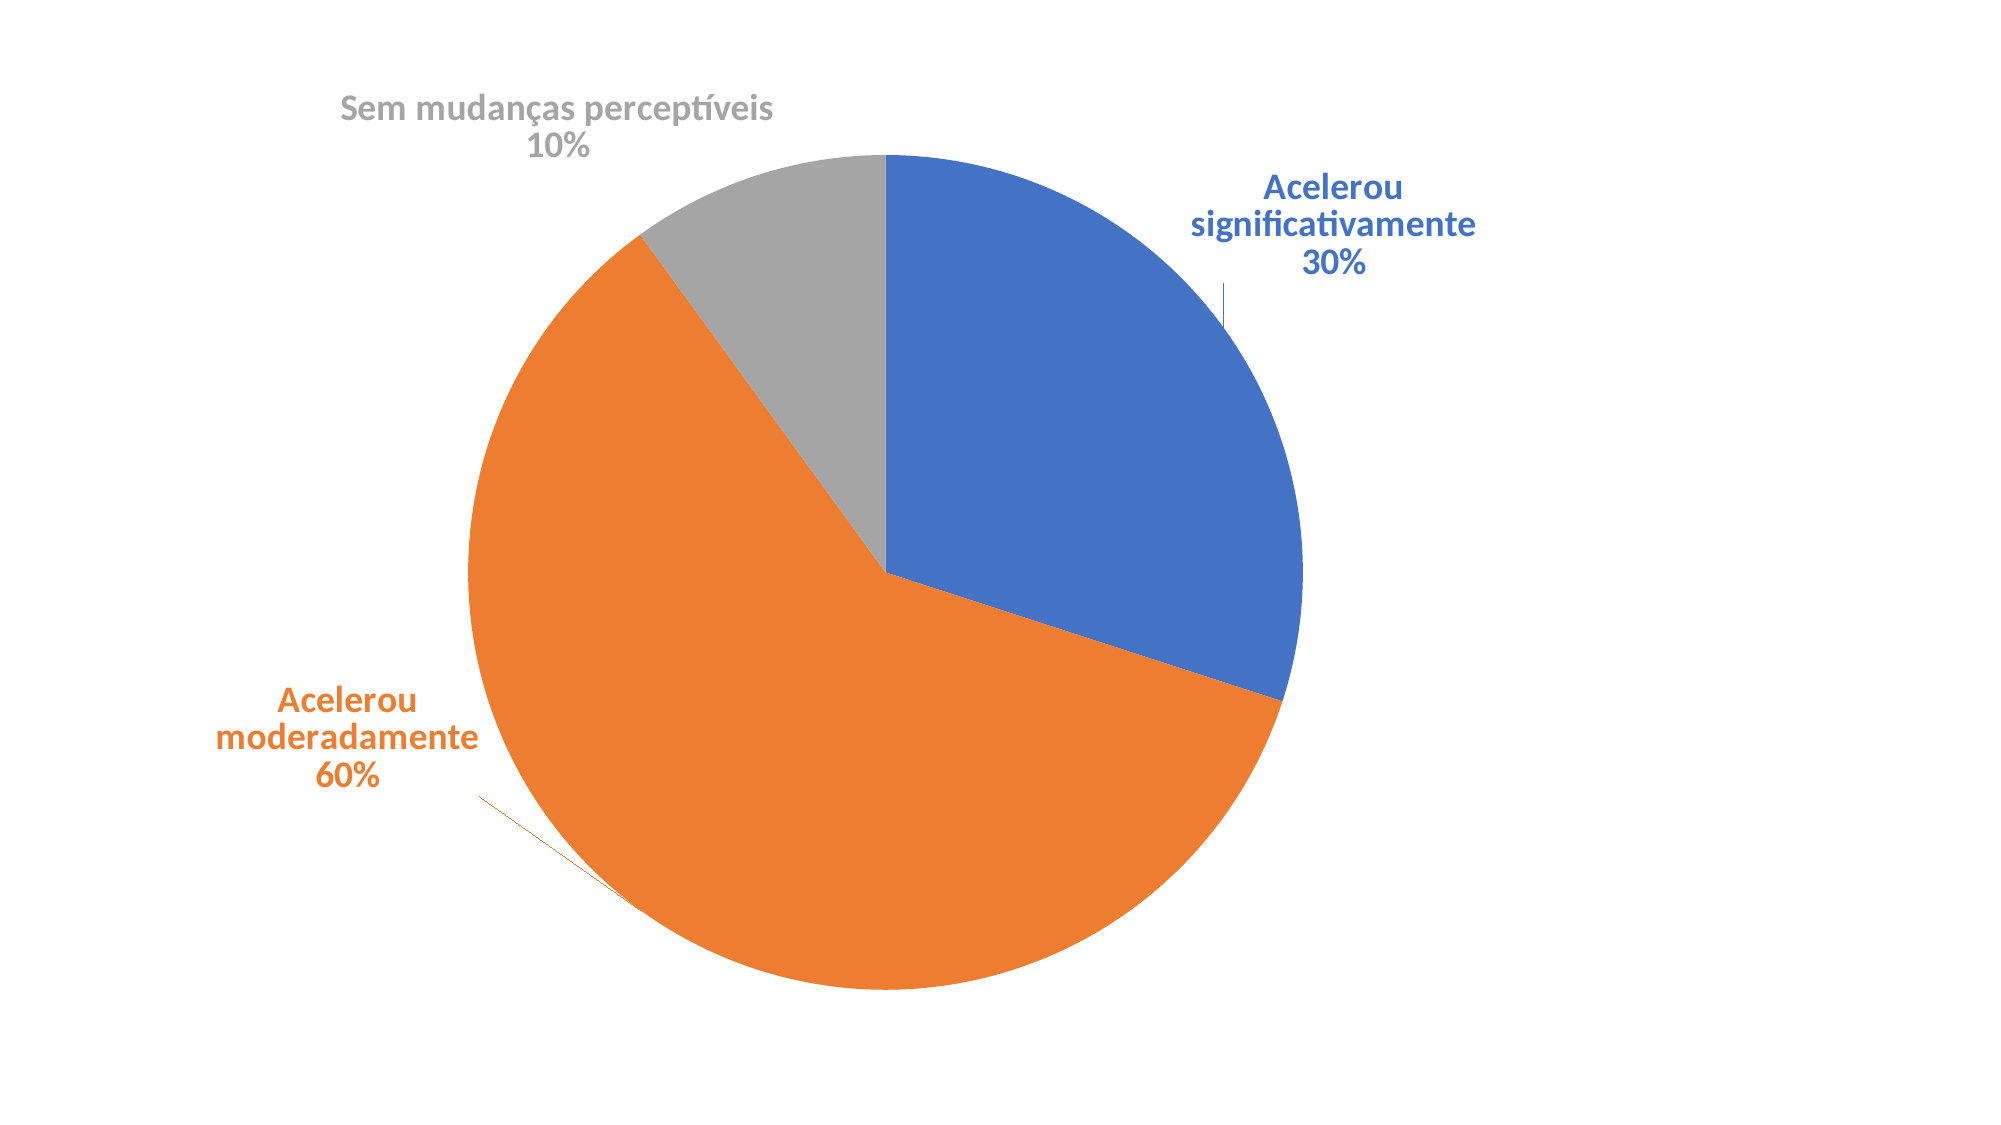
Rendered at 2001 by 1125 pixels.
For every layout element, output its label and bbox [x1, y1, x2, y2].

chart [107, 59, 1736, 1054]
